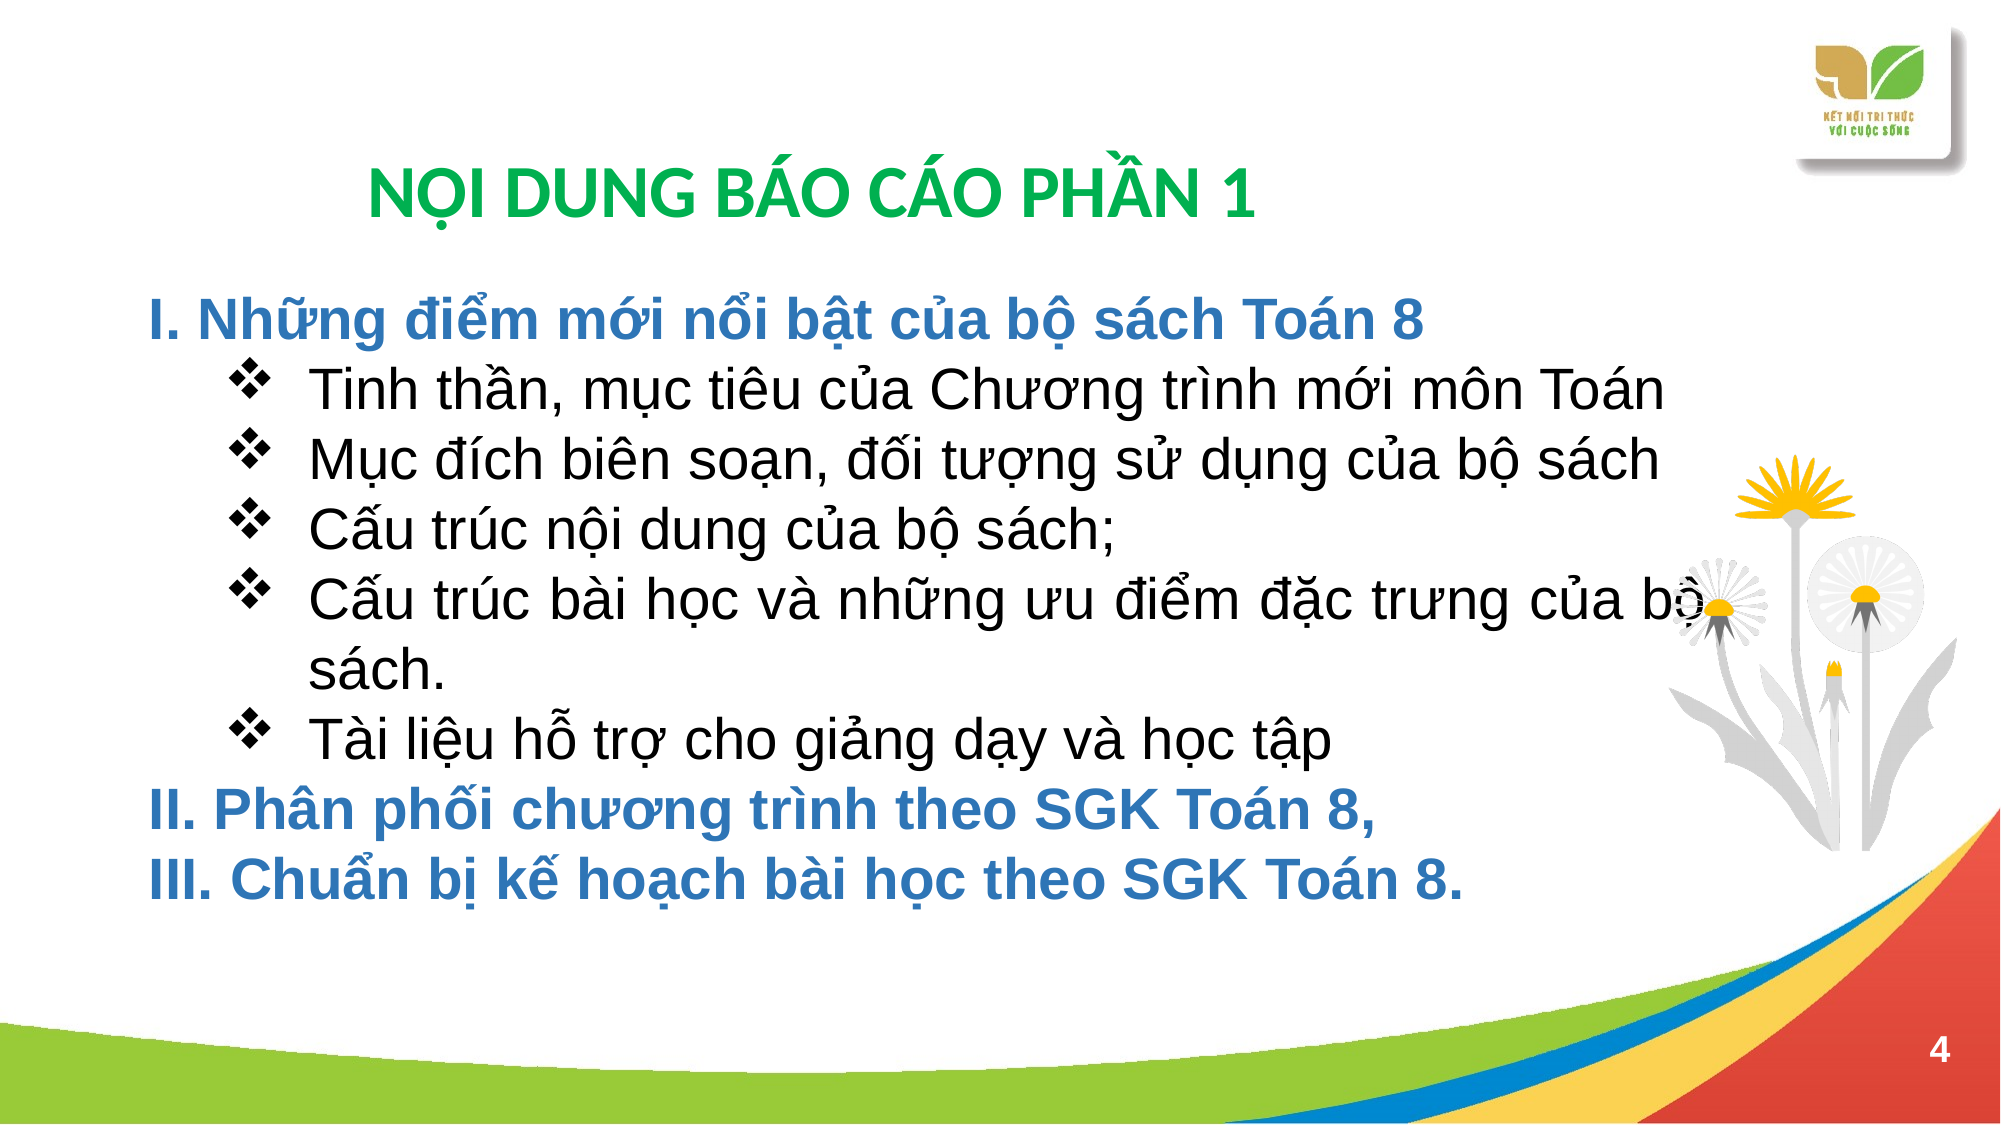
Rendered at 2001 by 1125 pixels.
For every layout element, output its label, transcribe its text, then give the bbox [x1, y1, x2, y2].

text_box NỘI DUNG BÁO CÁO PHẦN 1 [352, 135, 1612, 240]
text_box I. Những điểm mới nổi bật của bộ sách Toán 8 Tinh thần, mục tiêu của Chương trình mới môn Toán Mục đích biên soạn, đối tượng sử dụng của bộ sách Cấu trúc nội dung của bộ sách; Cấu trúc bài học và những ưu điểm đặc trưng của bộ sách. Tài liệu hỗ trợ cho giảng dạy và học tập II. Phân phối chương trình theo SGK Toán 8, III. Chuẩn bị kế hoạch bài học theo SGK Toán 8. [134, 273, 1723, 1034]
picture [0, 0, 2001, 1125]
